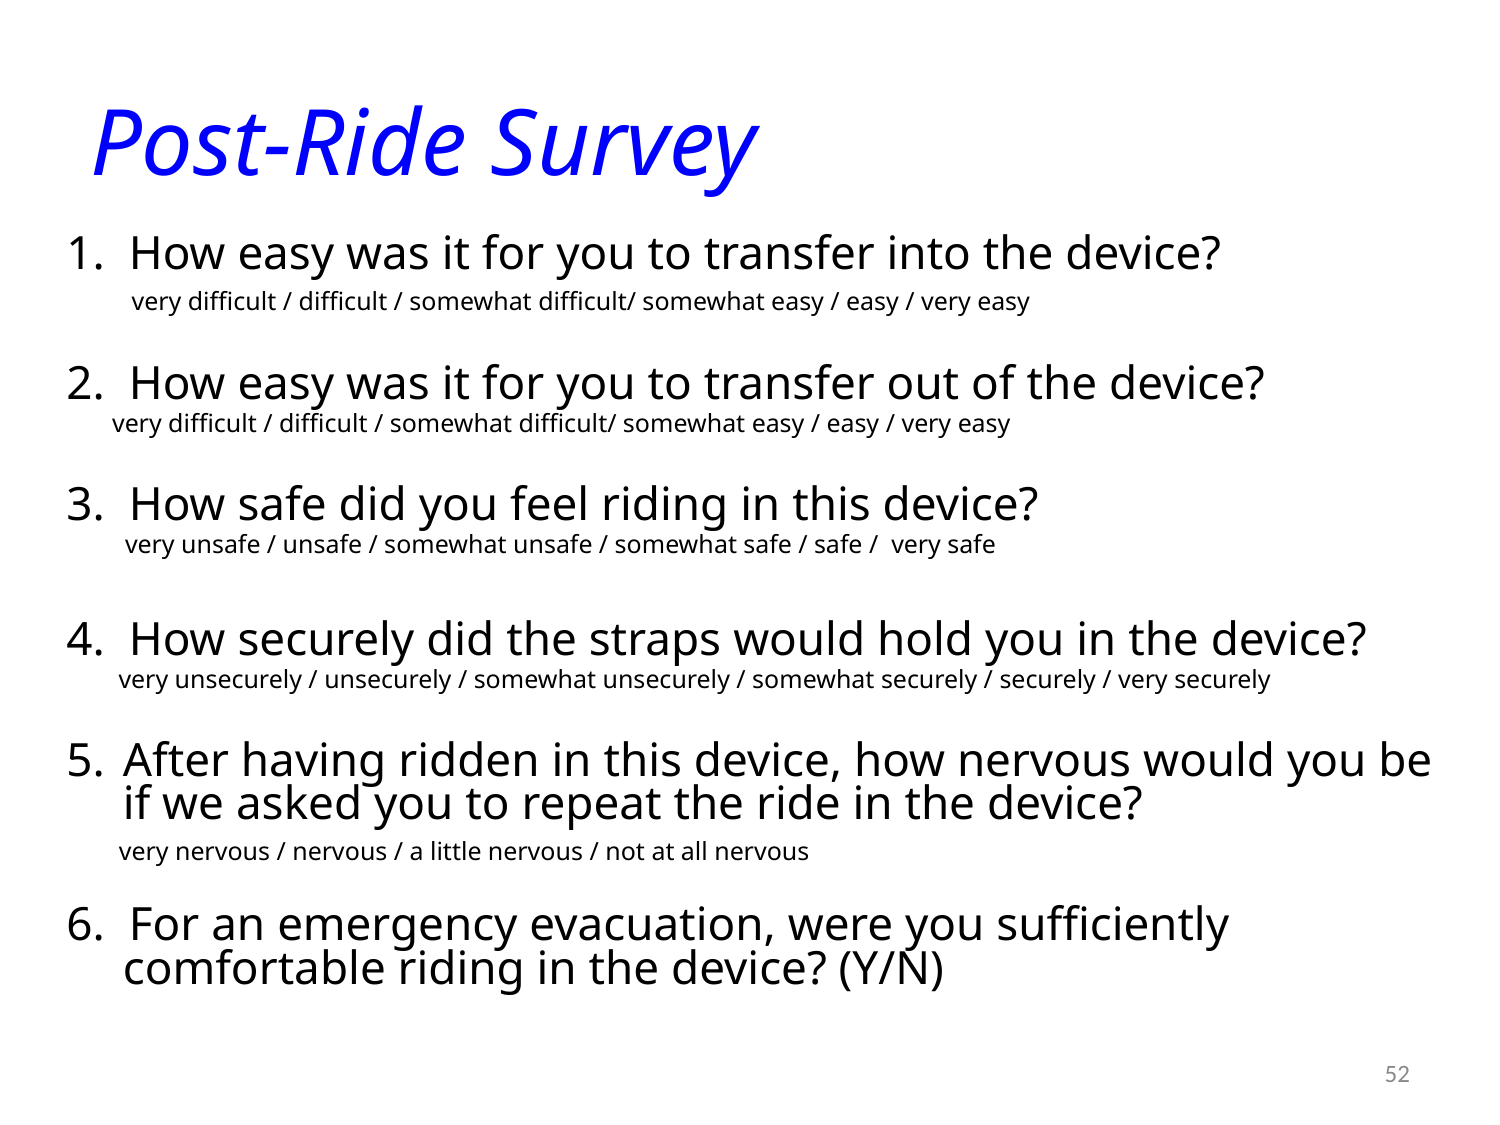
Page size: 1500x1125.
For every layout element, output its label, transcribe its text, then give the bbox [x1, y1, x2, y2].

title Post-Ride Survey [75, 45, 1425, 226]
list 1. How easy was it for you to transfer into the device? very difficult / difficult / somewhat difficult/ somewhat easy / easy / very easy 2. How easy was it for you to transfer out of the device? very difficult / difficult / somewhat difficult/ somewhat easy / easy / very easy 3. How safe did you feel riding in this device? very unsafe / unsafe / somewhat unsafe / somewhat safe / safe / very safe 4. How securely did the straps would hold you in the device? very unsecurely / unsecurely / somewhat unsecurely / somewhat securely / securely / very securely After having ridden in this device, how nervous would you be if we asked you to repeat the ride in the device? very nervous / nervous / a little nervous / not at all nervous 6. For an emergency evacuation, were you sufficiently comfortable riding in the device? (Y/N) [51, 226, 1477, 1125]
